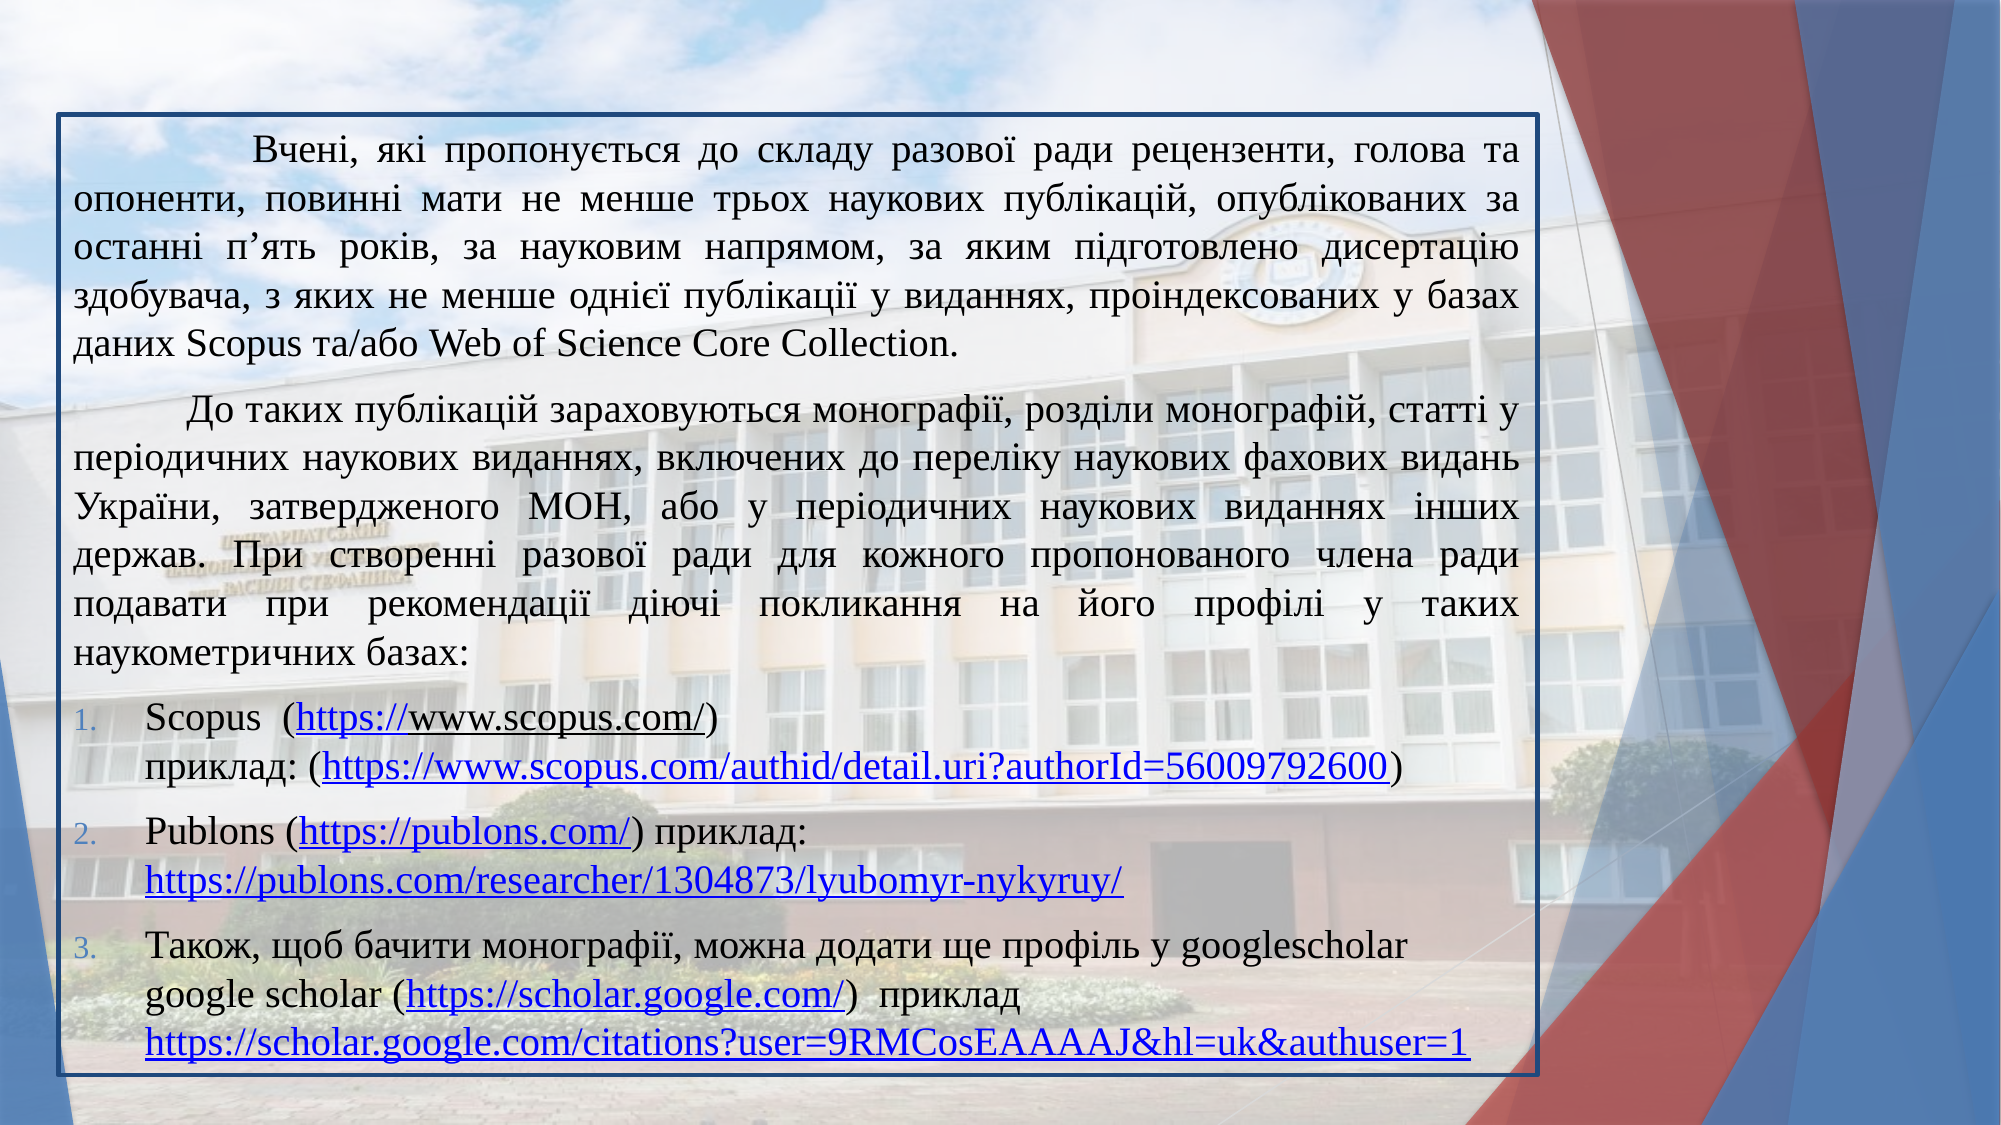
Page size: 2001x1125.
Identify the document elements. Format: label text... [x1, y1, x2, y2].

list Вчені, які пропонується до складу разової ради рецензенти, голова та опоненти, повинні мати не менше трьох наукових публікацій, опублікованих за останні п’ять років, за науковим напрямом, за яким підготовлено дисертацію здобувача, з яких не менше однієї публікації у виданнях, проіндексованих у базах даних Scopus та/або Web of Science Core Collection. До таких публікацій зараховуються монографії, розділи монографій, статті у періодичних наукових виданнях, включених до переліку наукових фахових видань України, затвердженого МОН, або у періодичних наукових виданнях інших держав. При створенні разової ради для кожного пропонованого члена ради подавати при рекомендації діючі покликання на його профілі у таких наукометричних базах: Scopus (https://www.scopus.com/) приклад: (https://www.scopus.com/authid/detail.uri?authorId=56009792600) Publons (https://publons.com/) приклад: https://publons.com/researcher/1304873/lyubomyr-nykyruy/ Також, щоб бачити монографії, можна додати ще профіль у googlescholar google scholar (https://scholar.google.com/) приклад https://scholar.google.com/citations?user=9RMCosEAAAAJ&hl=uk&authuser=1 [58, 114, 1538, 1075]
